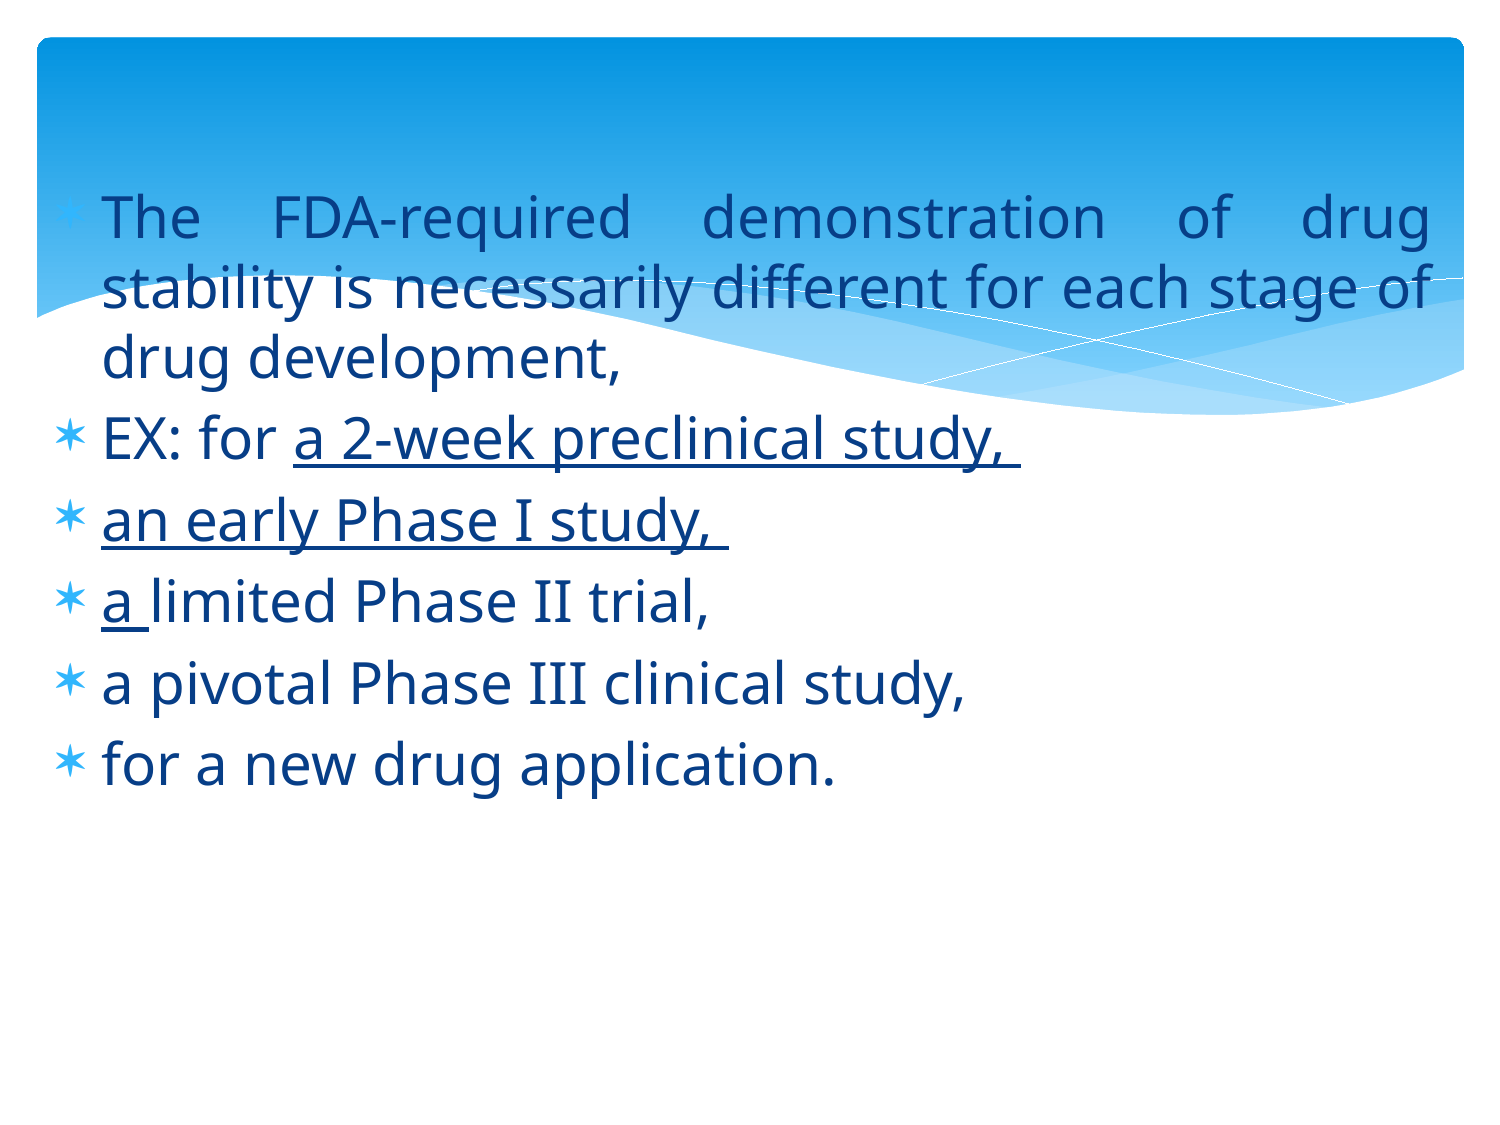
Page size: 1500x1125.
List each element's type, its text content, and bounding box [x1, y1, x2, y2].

list The FDA-required demonstration of drug stability is necessarily different for each stage of drug development, EX: for a 2-week preclinical study, an early Phase I study, a limited Phase II trial, a pivotal Phase III clinical study, for a new drug application. [41, 172, 1447, 1005]
